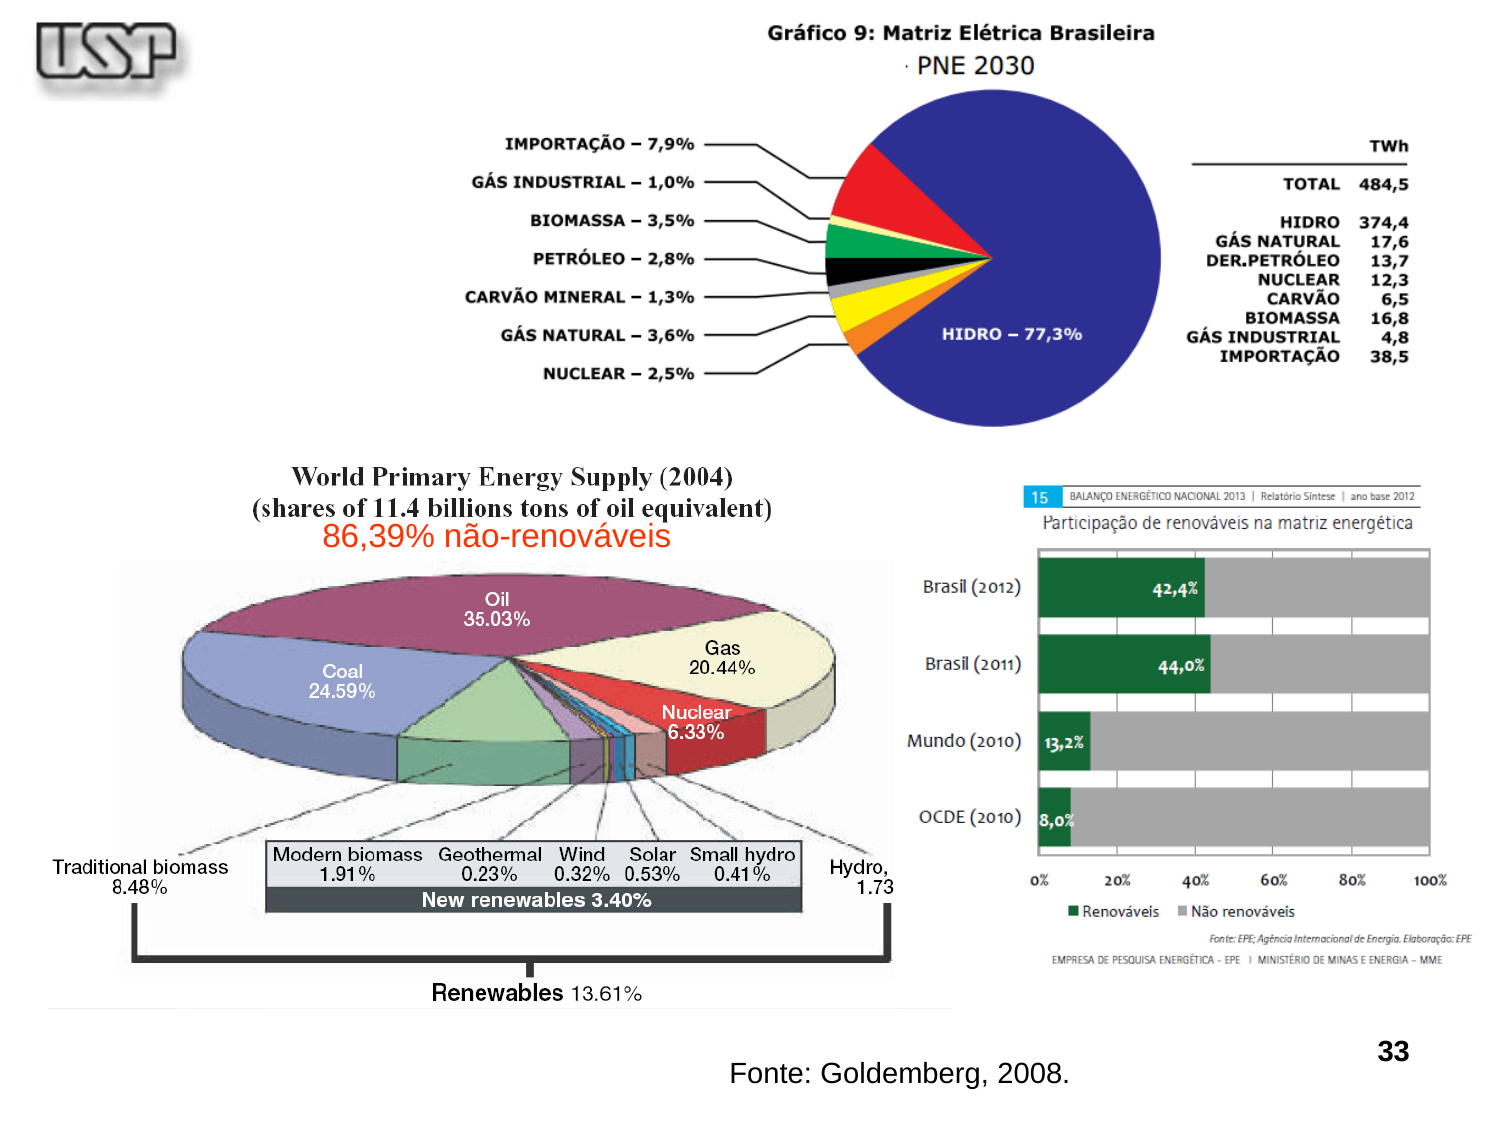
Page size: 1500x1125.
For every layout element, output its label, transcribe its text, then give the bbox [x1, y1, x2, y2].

picture [48, 18, 1480, 1009]
text_box Fonte: Goldemberg, 2008. [714, 1046, 1187, 1097]
slide_number 33 [1074, 1024, 1426, 1103]
picture [8, 4, 207, 105]
